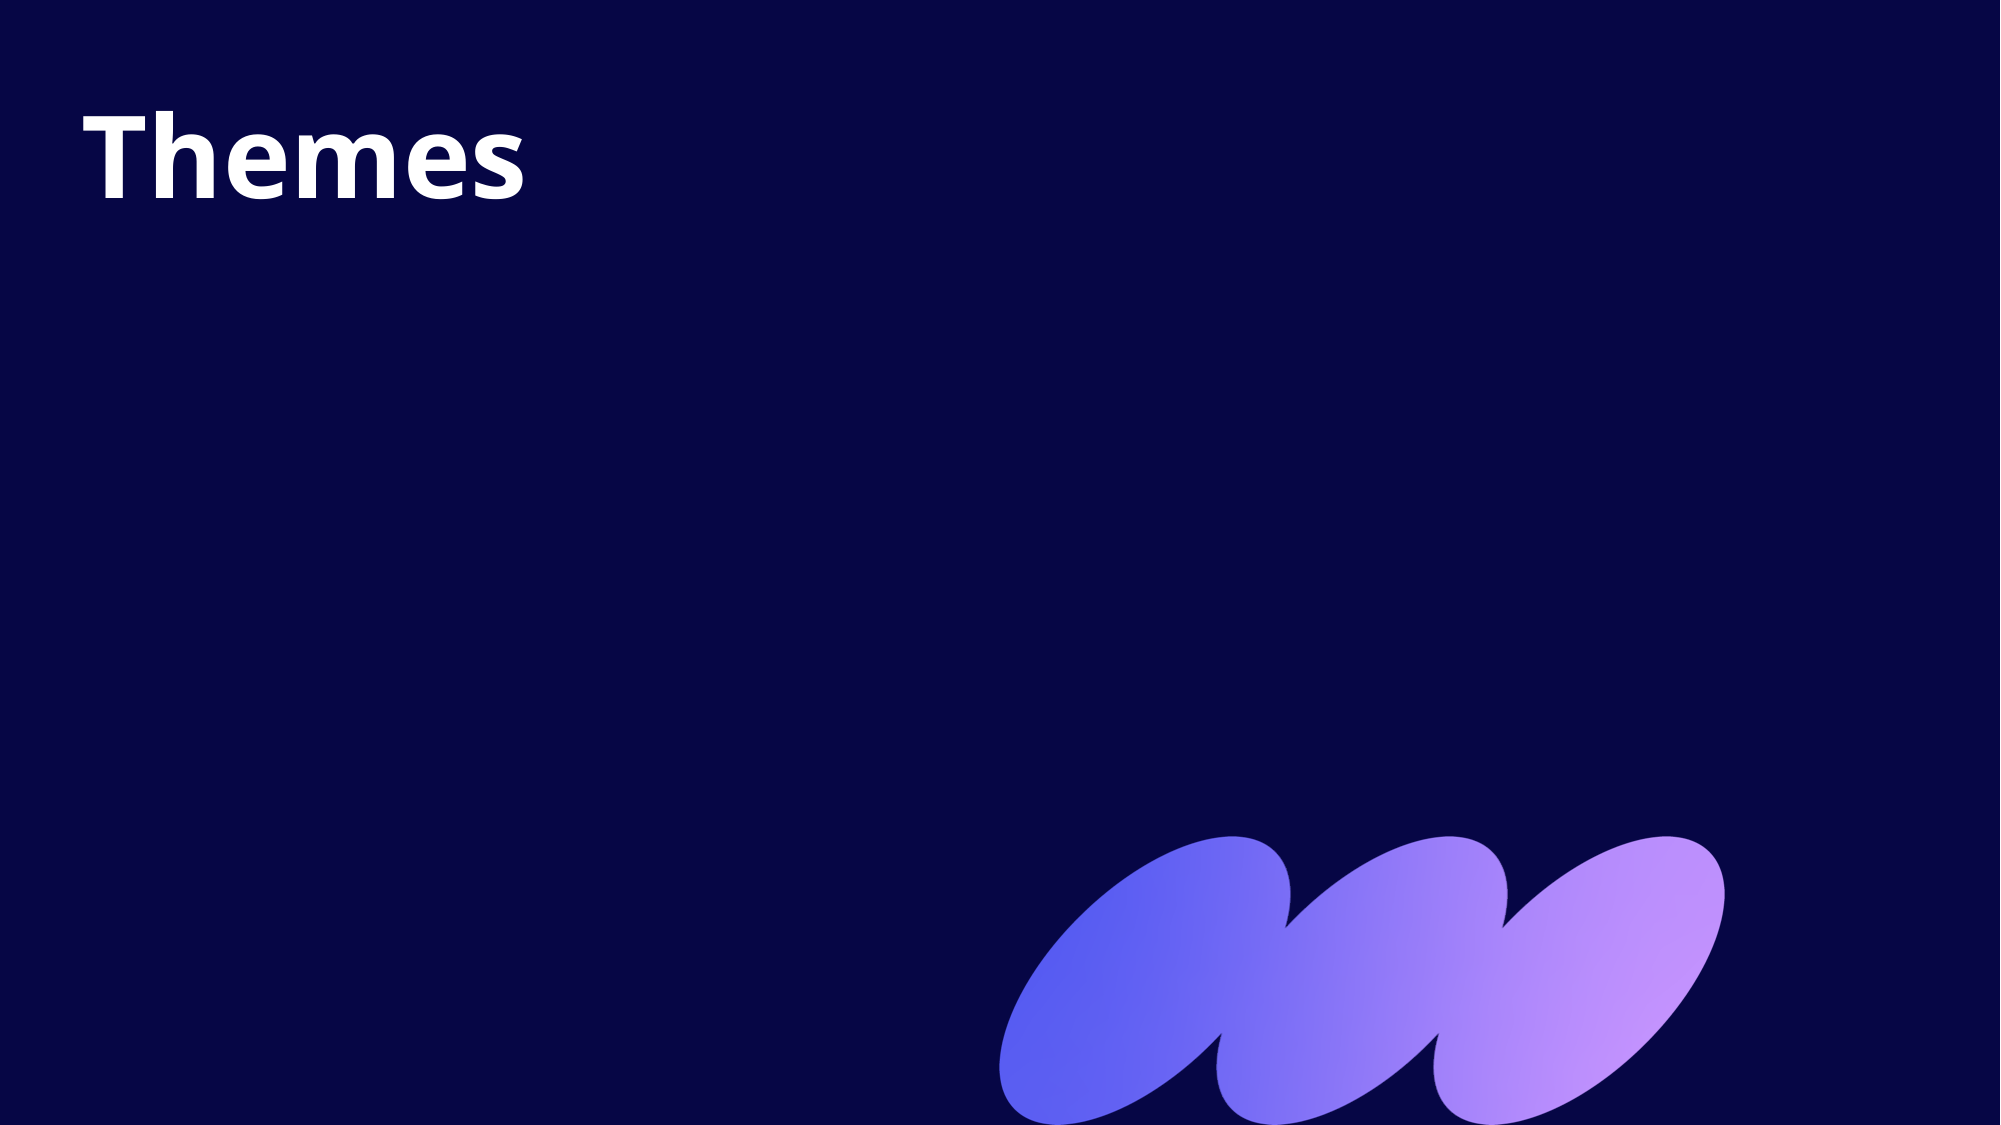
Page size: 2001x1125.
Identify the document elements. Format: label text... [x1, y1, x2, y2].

picture [999, 0, 2000, 1125]
list Themes [66, 91, 942, 387]
